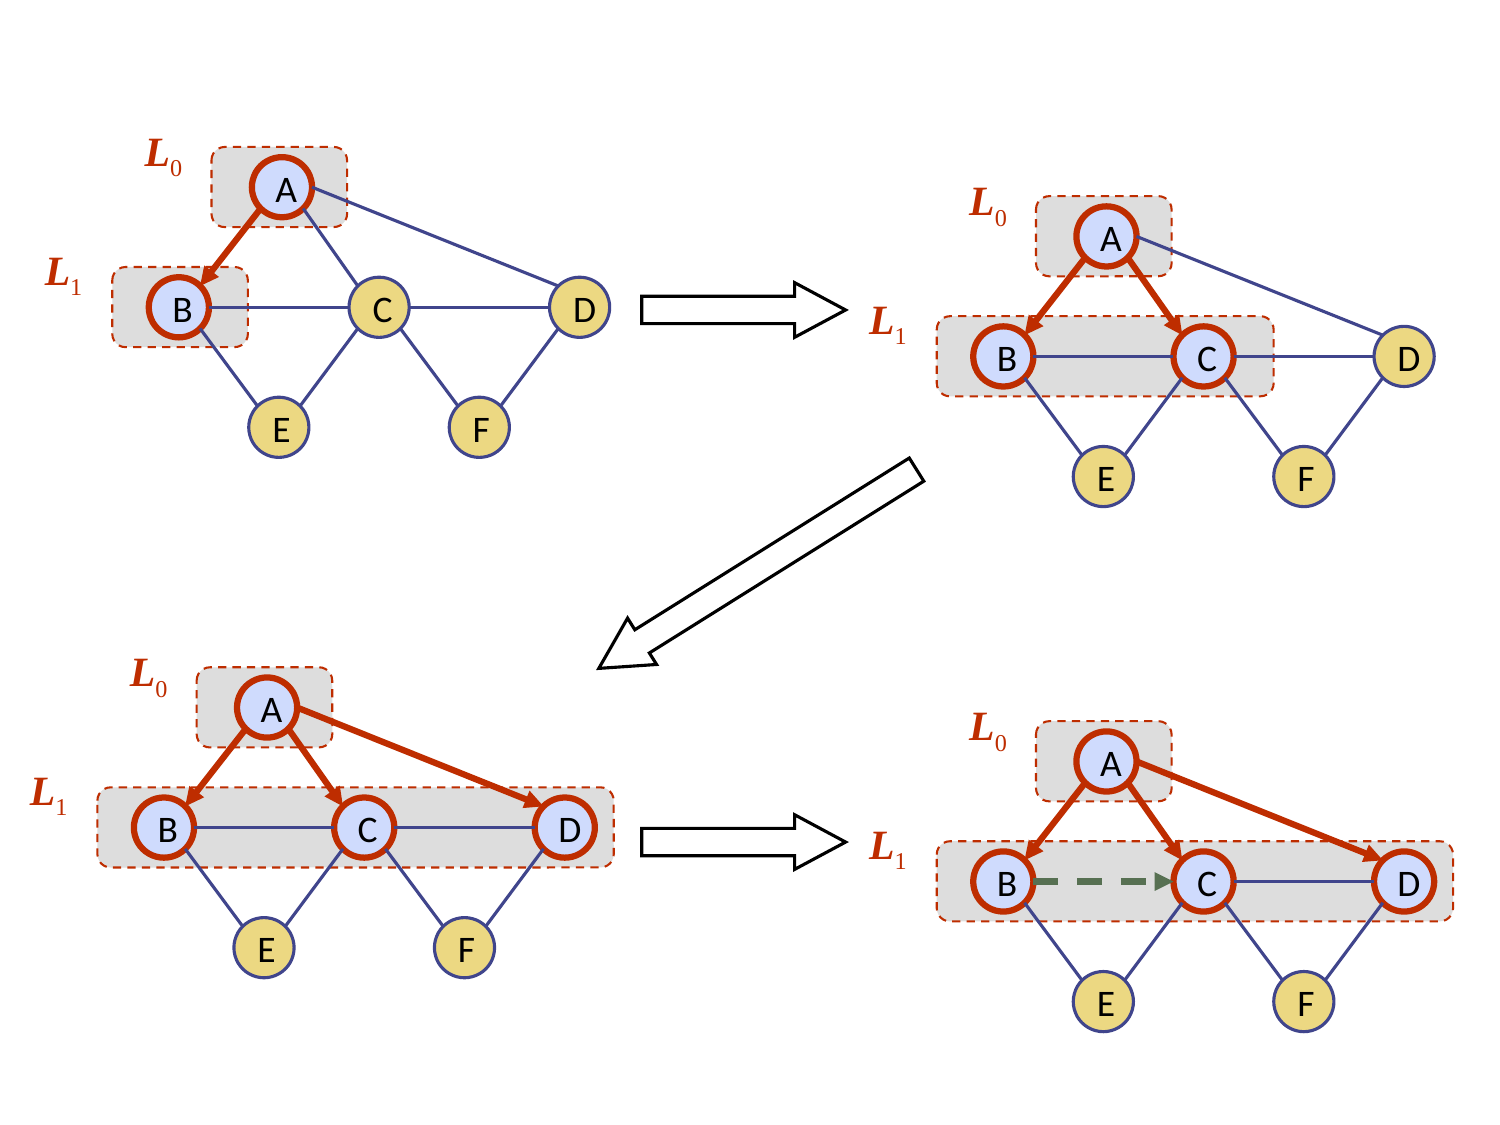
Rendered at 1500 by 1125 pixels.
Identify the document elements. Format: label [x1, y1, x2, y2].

text_box [14, 637, 614, 978]
text_box [854, 166, 1435, 507]
text_box [641, 814, 846, 870]
text_box [854, 691, 1454, 1032]
text_box [616, 495, 870, 667]
text_box [29, 117, 610, 458]
text_box [641, 282, 846, 338]
